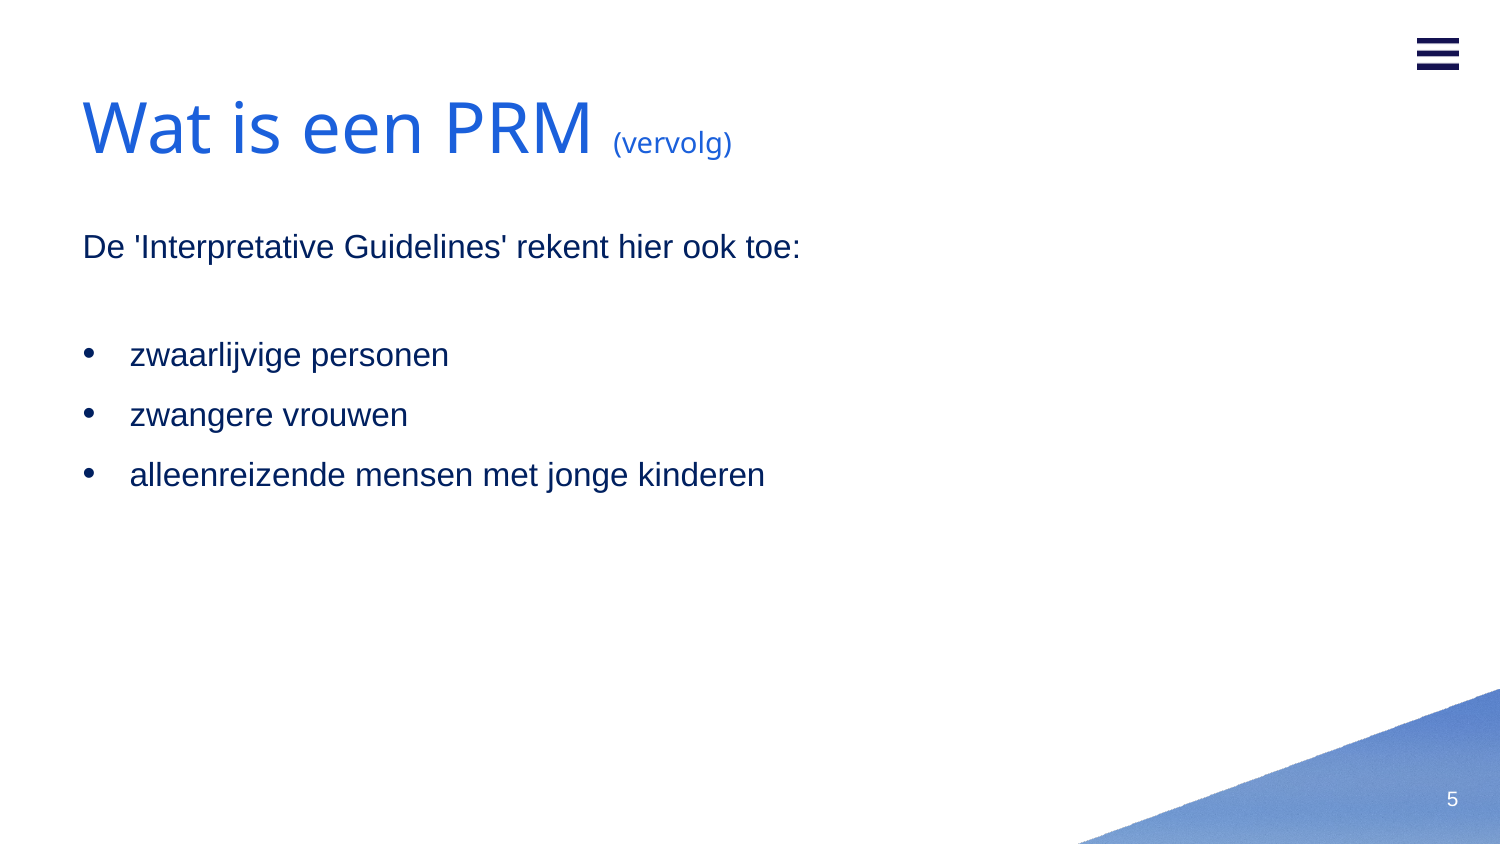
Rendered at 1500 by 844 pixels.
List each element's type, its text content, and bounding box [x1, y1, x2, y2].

list De 'Interpretative Guidelines' rekent hier ook toe: zwaarlijvige personen zwangere vrouwen alleenreizende mensen met jonge kinderen [82, 271, 885, 634]
slide_number 5 [1182, 785, 1459, 819]
picture [1074, 688, 1500, 844]
picture [1417, 38, 1459, 70]
title Wat is een PRM (vervolg) [82, 82, 1319, 271]
